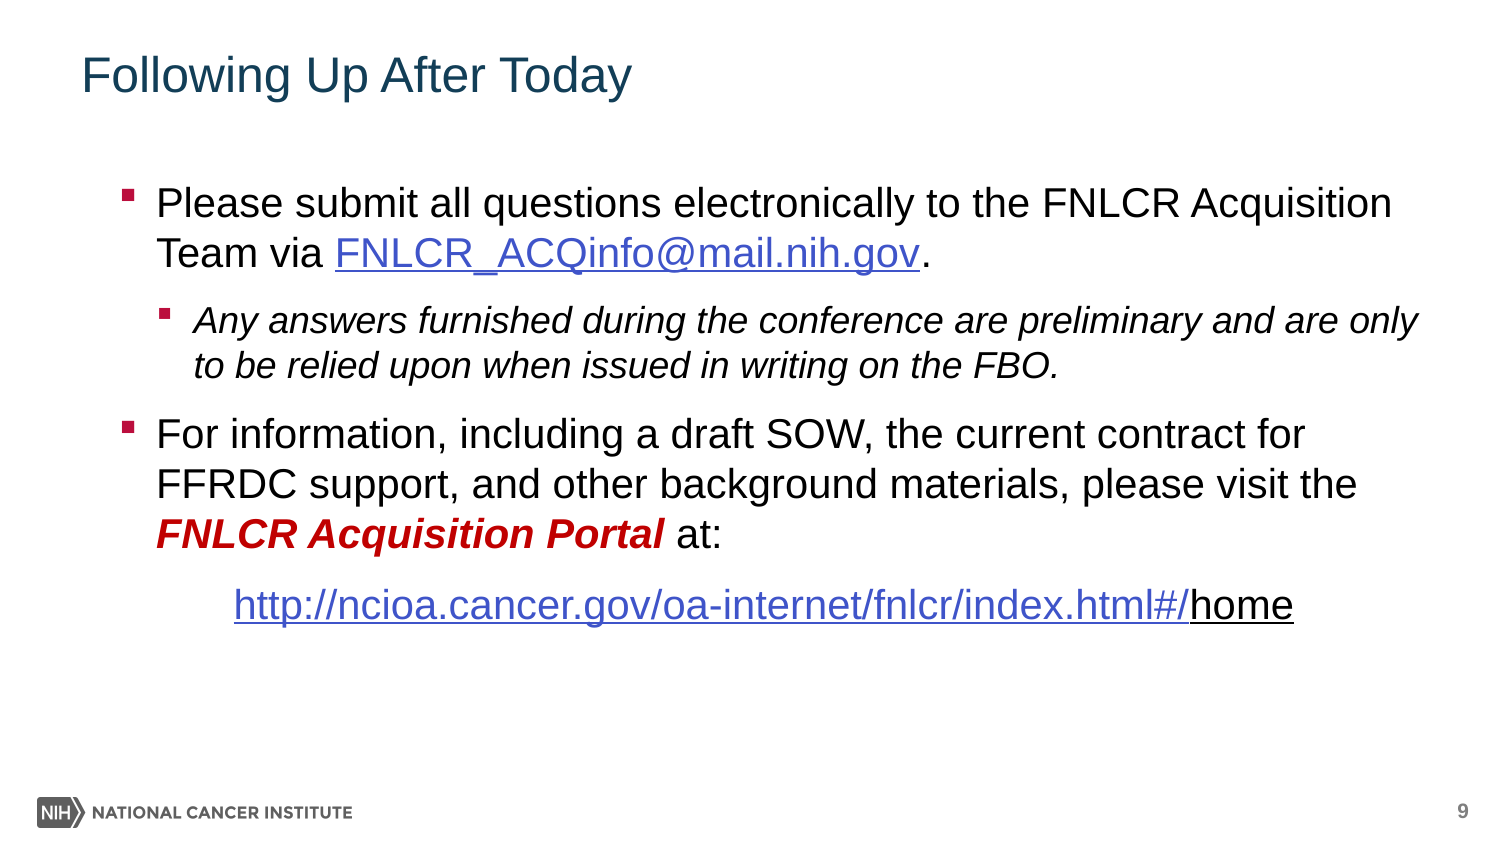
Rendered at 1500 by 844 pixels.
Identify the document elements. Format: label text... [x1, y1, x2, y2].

title Following Up After Today [81, 51, 1421, 104]
list Please submit all questions electronically to the FNLCR Acquisition Team via FNLCR_ACQinfo@mail.nih.gov. Any answers furnished during the conference are preliminary and are only to be relied upon when issued in writing on the FBO. For information, including a draft SOW, the current contract for FFRDC support, and other background materials, please visit the FNLCR Acquisition Portal at: http://ncioa.cancer.gov/oa-internet/fnlcr/index.html#/home [81, 175, 1421, 767]
picture [37, 797, 352, 828]
